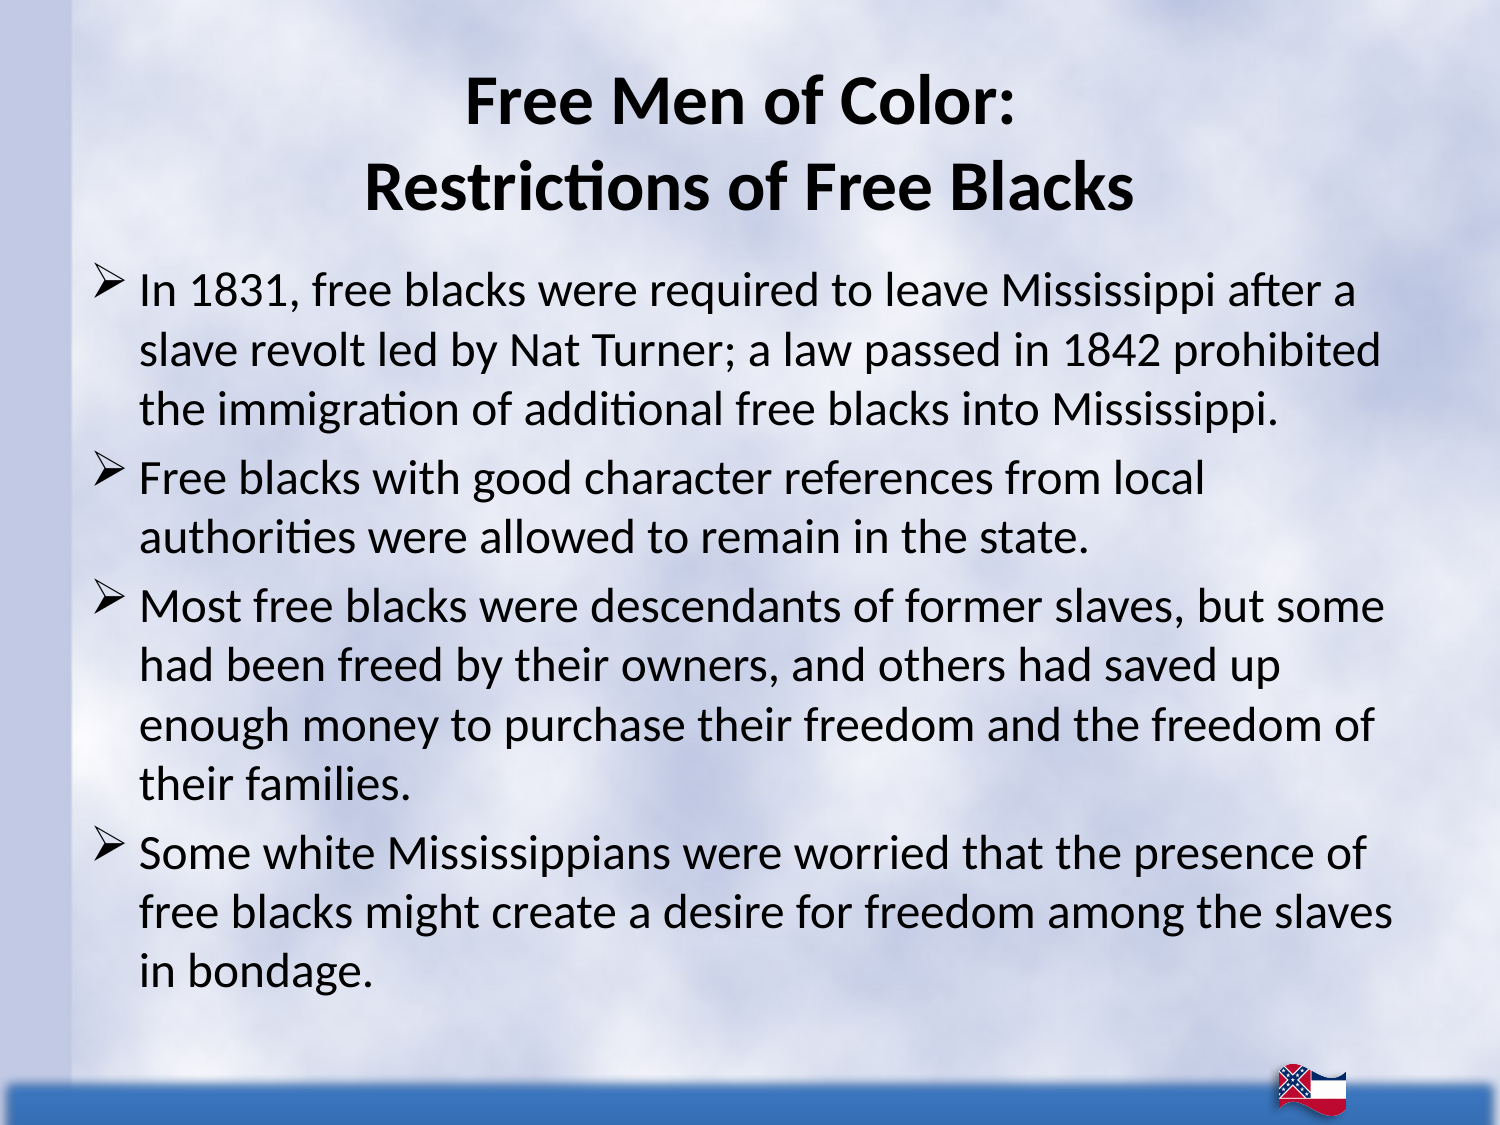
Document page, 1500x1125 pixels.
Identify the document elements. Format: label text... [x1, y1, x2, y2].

title Free Men of Color: Restrictions of Free Blacks [75, 45, 1425, 233]
list In 1831, free blacks were required to leave Mississippi after a slave revolt led by Nat Turner; a law passed in 1842 prohibited the immigration of additional free blacks into Mississippi. Free blacks with good character references from local authorities were allowed to remain in the state. Most free blacks were descendants of former slaves, but some had been freed by their owners, and others had saved up enough money to purchase their freedom and the freedom of their families. Some white Mississippians were worried that the presence of free blacks might create a desire for freedom among the slaves in bondage. [75, 249, 1425, 1050]
picture [0, 0, 1500, 1125]
